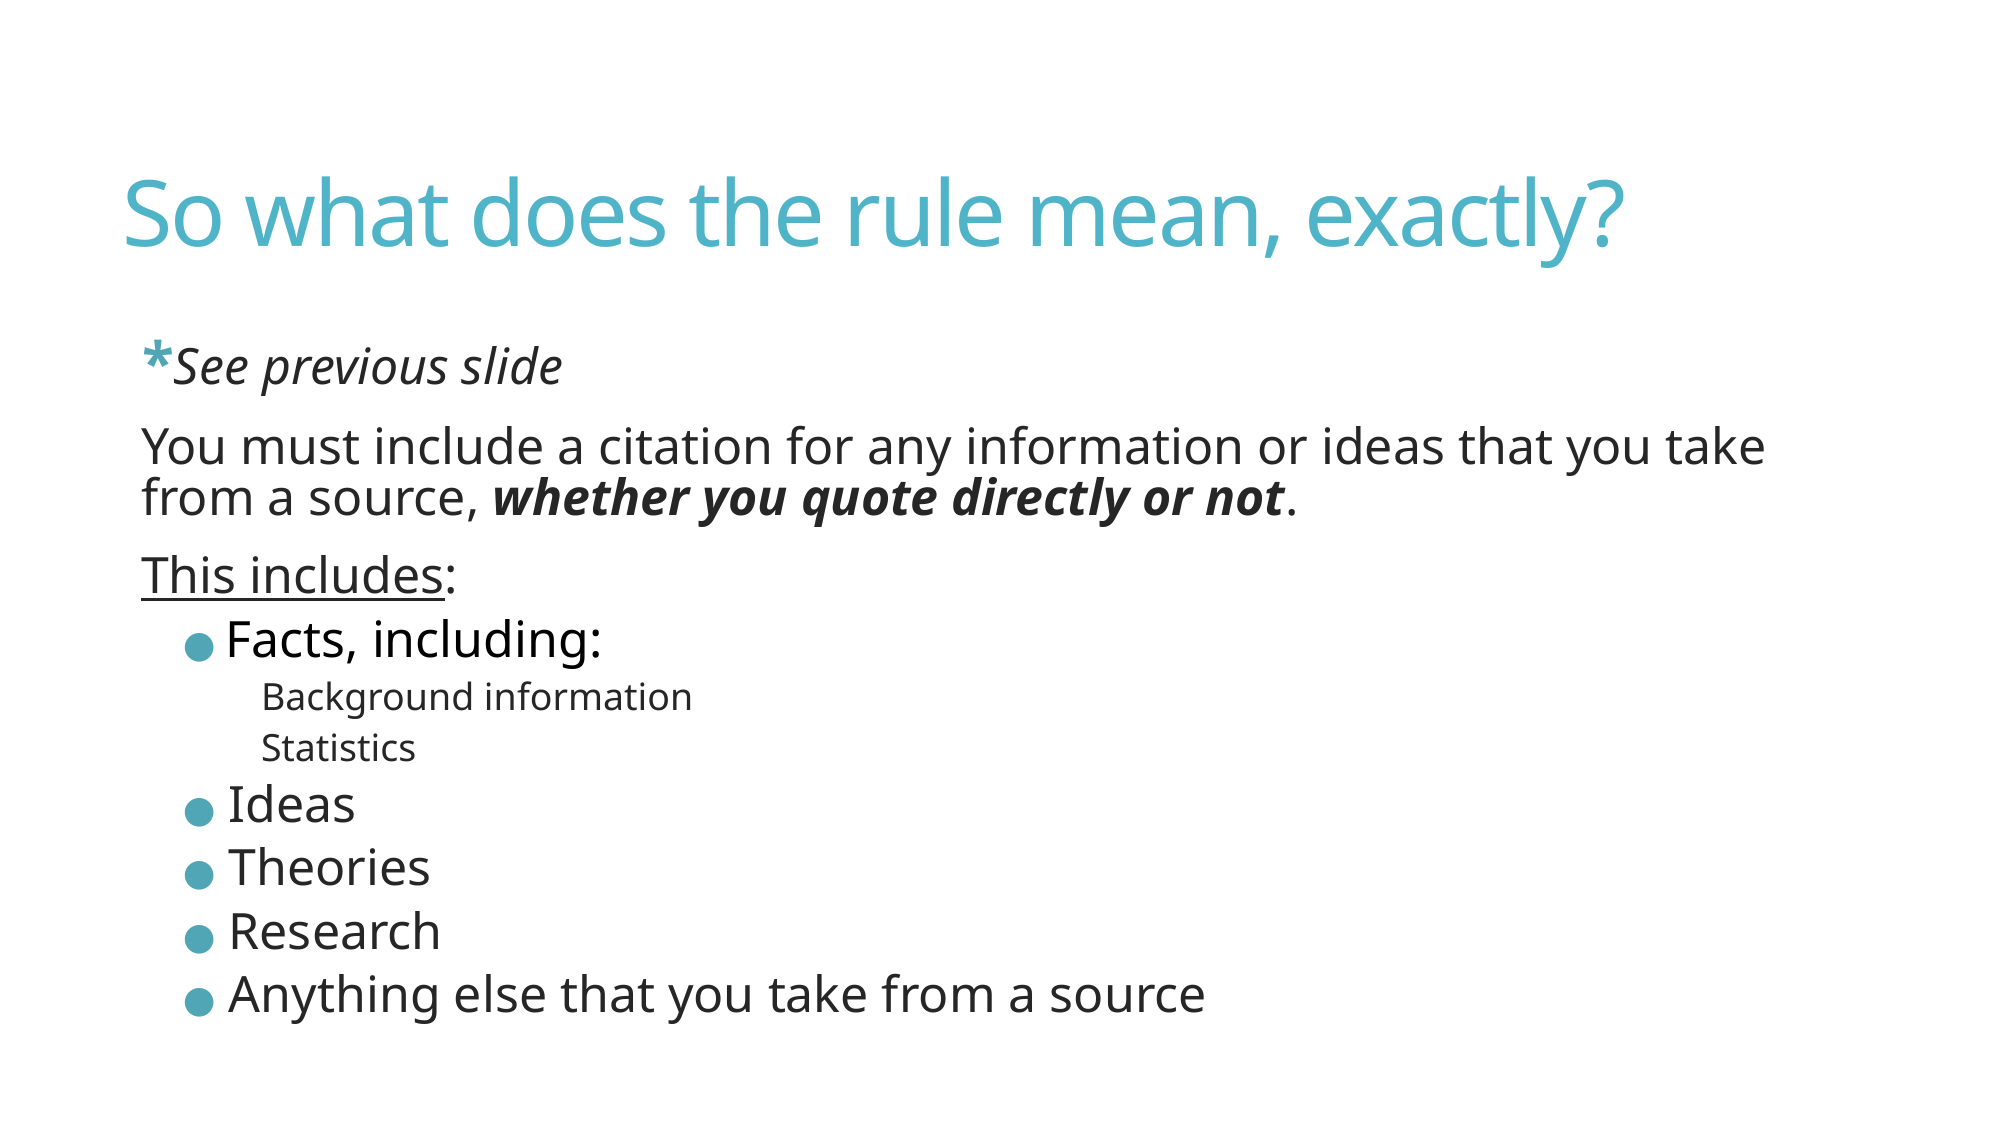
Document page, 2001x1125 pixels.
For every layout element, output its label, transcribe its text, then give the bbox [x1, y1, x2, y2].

title So what does the rule mean, exactly? [107, 81, 1875, 354]
list *See previous slide You must include a citation for any information or ideas that you take from a source, whether you quote directly or not. This includes: ● Facts, including: Background information Statistics ● Ideas ● Theories ● Research ● Anything else that you take from a source [111, 329, 1876, 948]
